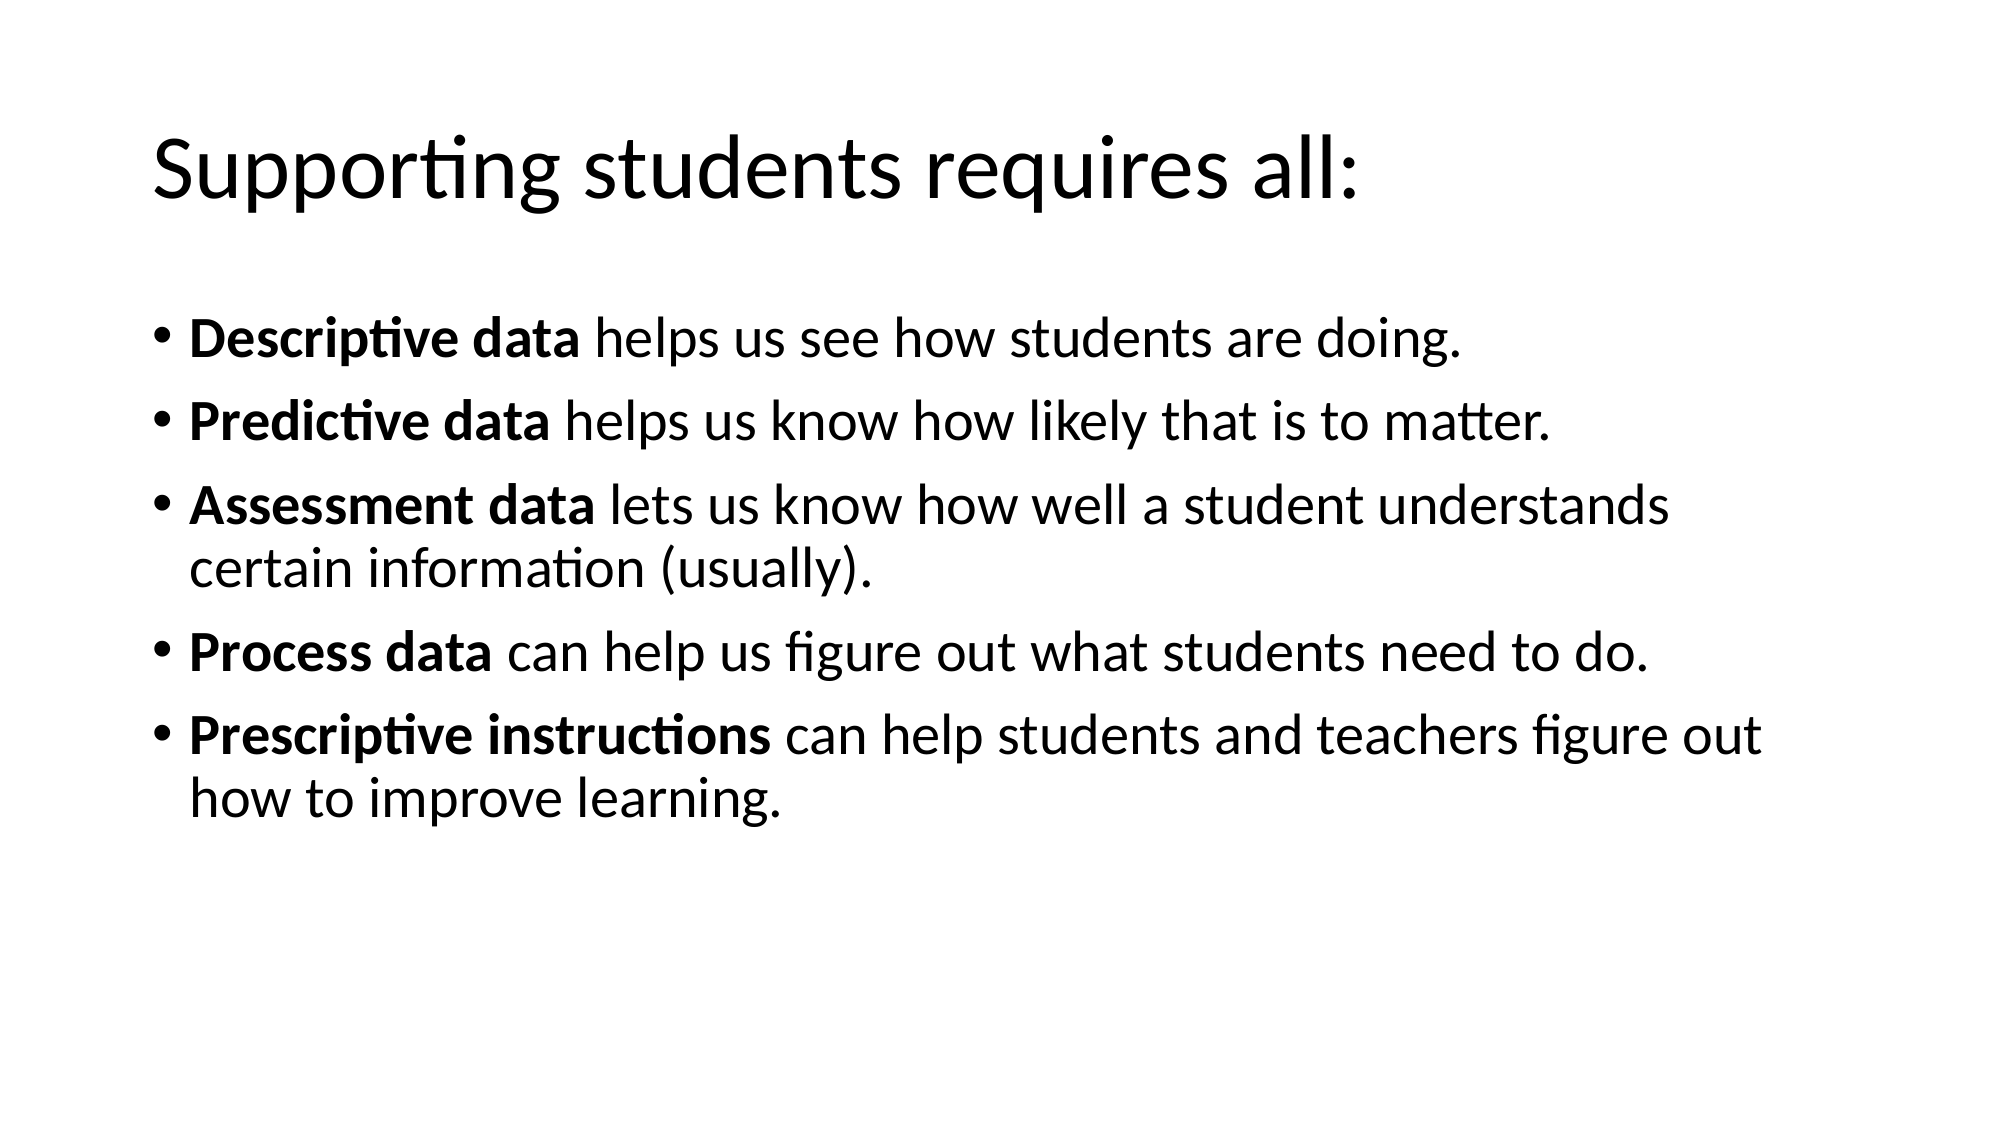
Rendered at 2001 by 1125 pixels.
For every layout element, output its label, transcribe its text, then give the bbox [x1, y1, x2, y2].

title Supporting students requires all: [137, 59, 1863, 278]
list Descriptive data helps us see how students are doing. Predictive data helps us know how likely that is to matter. Assessment data lets us know how well a student understands certain information (usually). Process data can help us figure out what students need to do. Prescriptive instructions can help students and teachers figure out how to improve learning. [137, 299, 1863, 1014]
